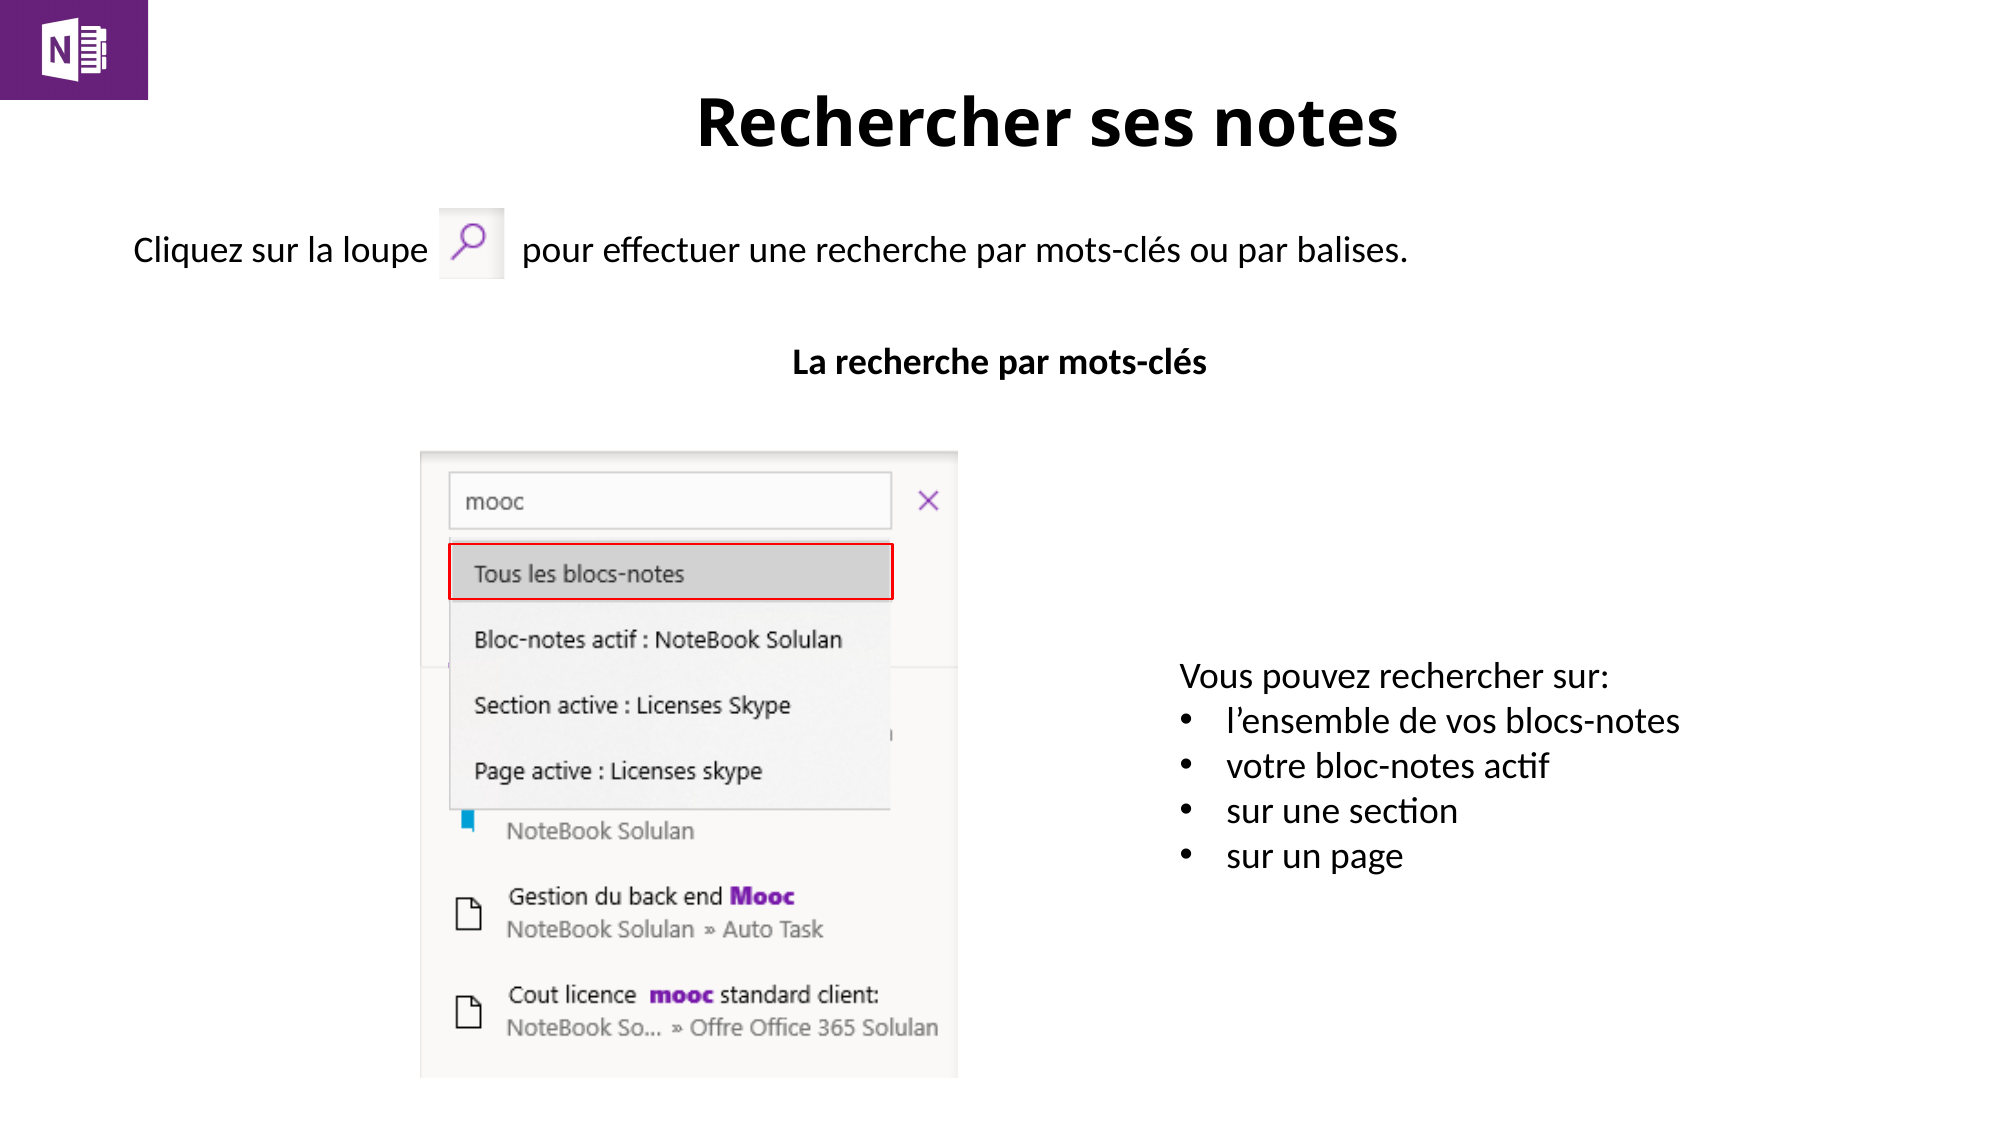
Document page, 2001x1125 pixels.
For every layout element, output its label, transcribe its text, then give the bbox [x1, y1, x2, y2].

text_box Cliquez sur la loupe pour effectuer une recherche par mots-clés ou par balises. [118, 218, 433, 278]
text_box Vous pouvez rechercher sur: l’ensemble de vos blocs-notes votre bloc-notes actif sur une section sur un page [1164, 643, 2000, 883]
title Rechercher ses notes [53, 17, 2000, 232]
picture [438, 208, 505, 279]
picture [0, 0, 149, 100]
text_box Cliquez sur la loupe pour effectuer une recherche par mots-clés ou par balises. [509, 218, 1496, 278]
picture [419, 450, 959, 1078]
text_box La recherche par mots-clés [0, 329, 2000, 390]
